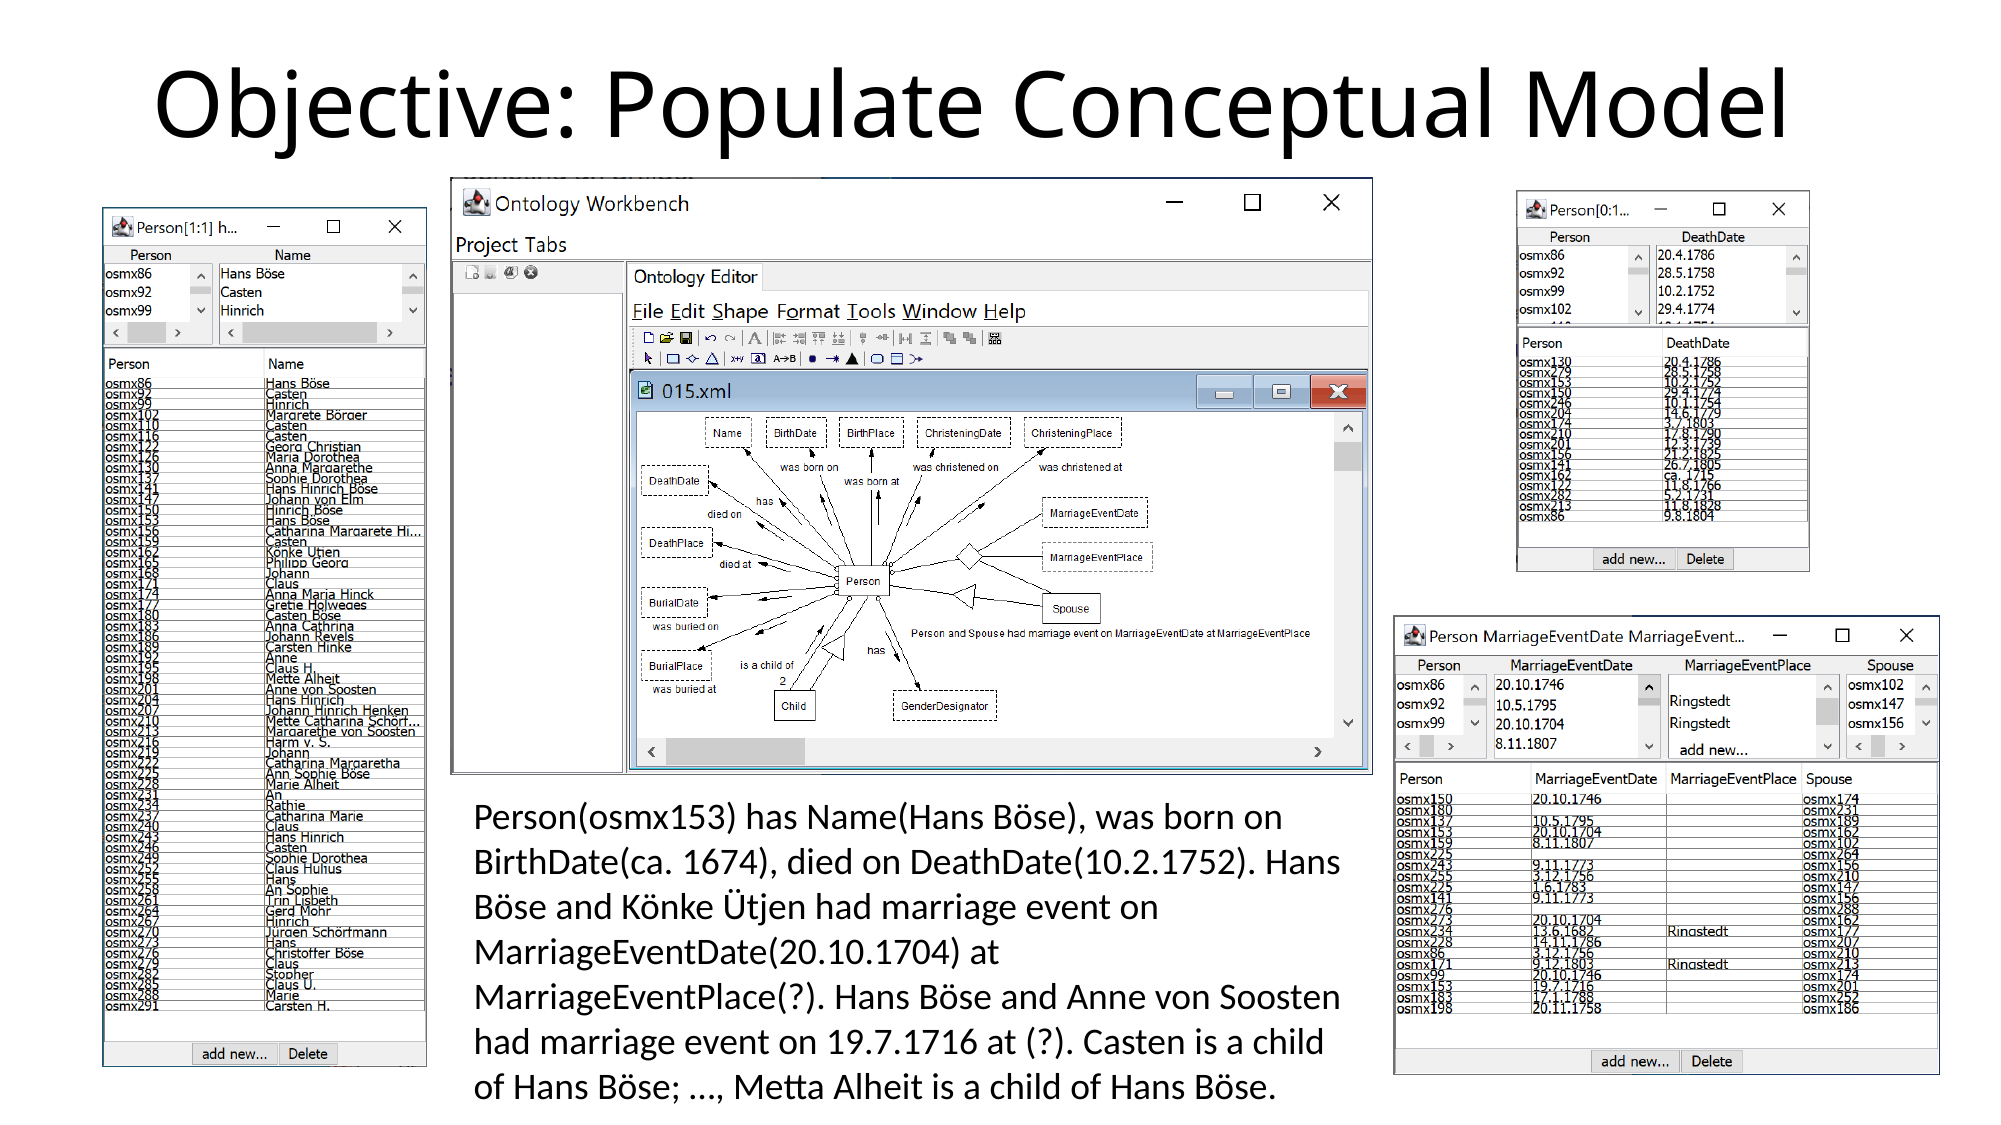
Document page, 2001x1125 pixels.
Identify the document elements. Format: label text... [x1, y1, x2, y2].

title Objective: Populate Conceptual Model [137, 0, 1863, 217]
picture [1516, 190, 1810, 572]
text_box Person(osmx153) has Name(Hans Böse), was born on BirthDate(ca. 1674), died on DeathDate(10.2.1752). Hans Böse and Könke Ütjen had marriage event on MarriageEventDate(20.10.1704) at MarriageEventPlace(?). Hans Böse and Anne von Soosten had marriage event on 19.7.1716 at (?). Casten is a child of Hans Böse; …, Metta Alheit is a child of Hans Böse. [458, 784, 1359, 1115]
picture [449, 177, 1373, 775]
picture [102, 207, 427, 1067]
picture [1393, 615, 1940, 1076]
